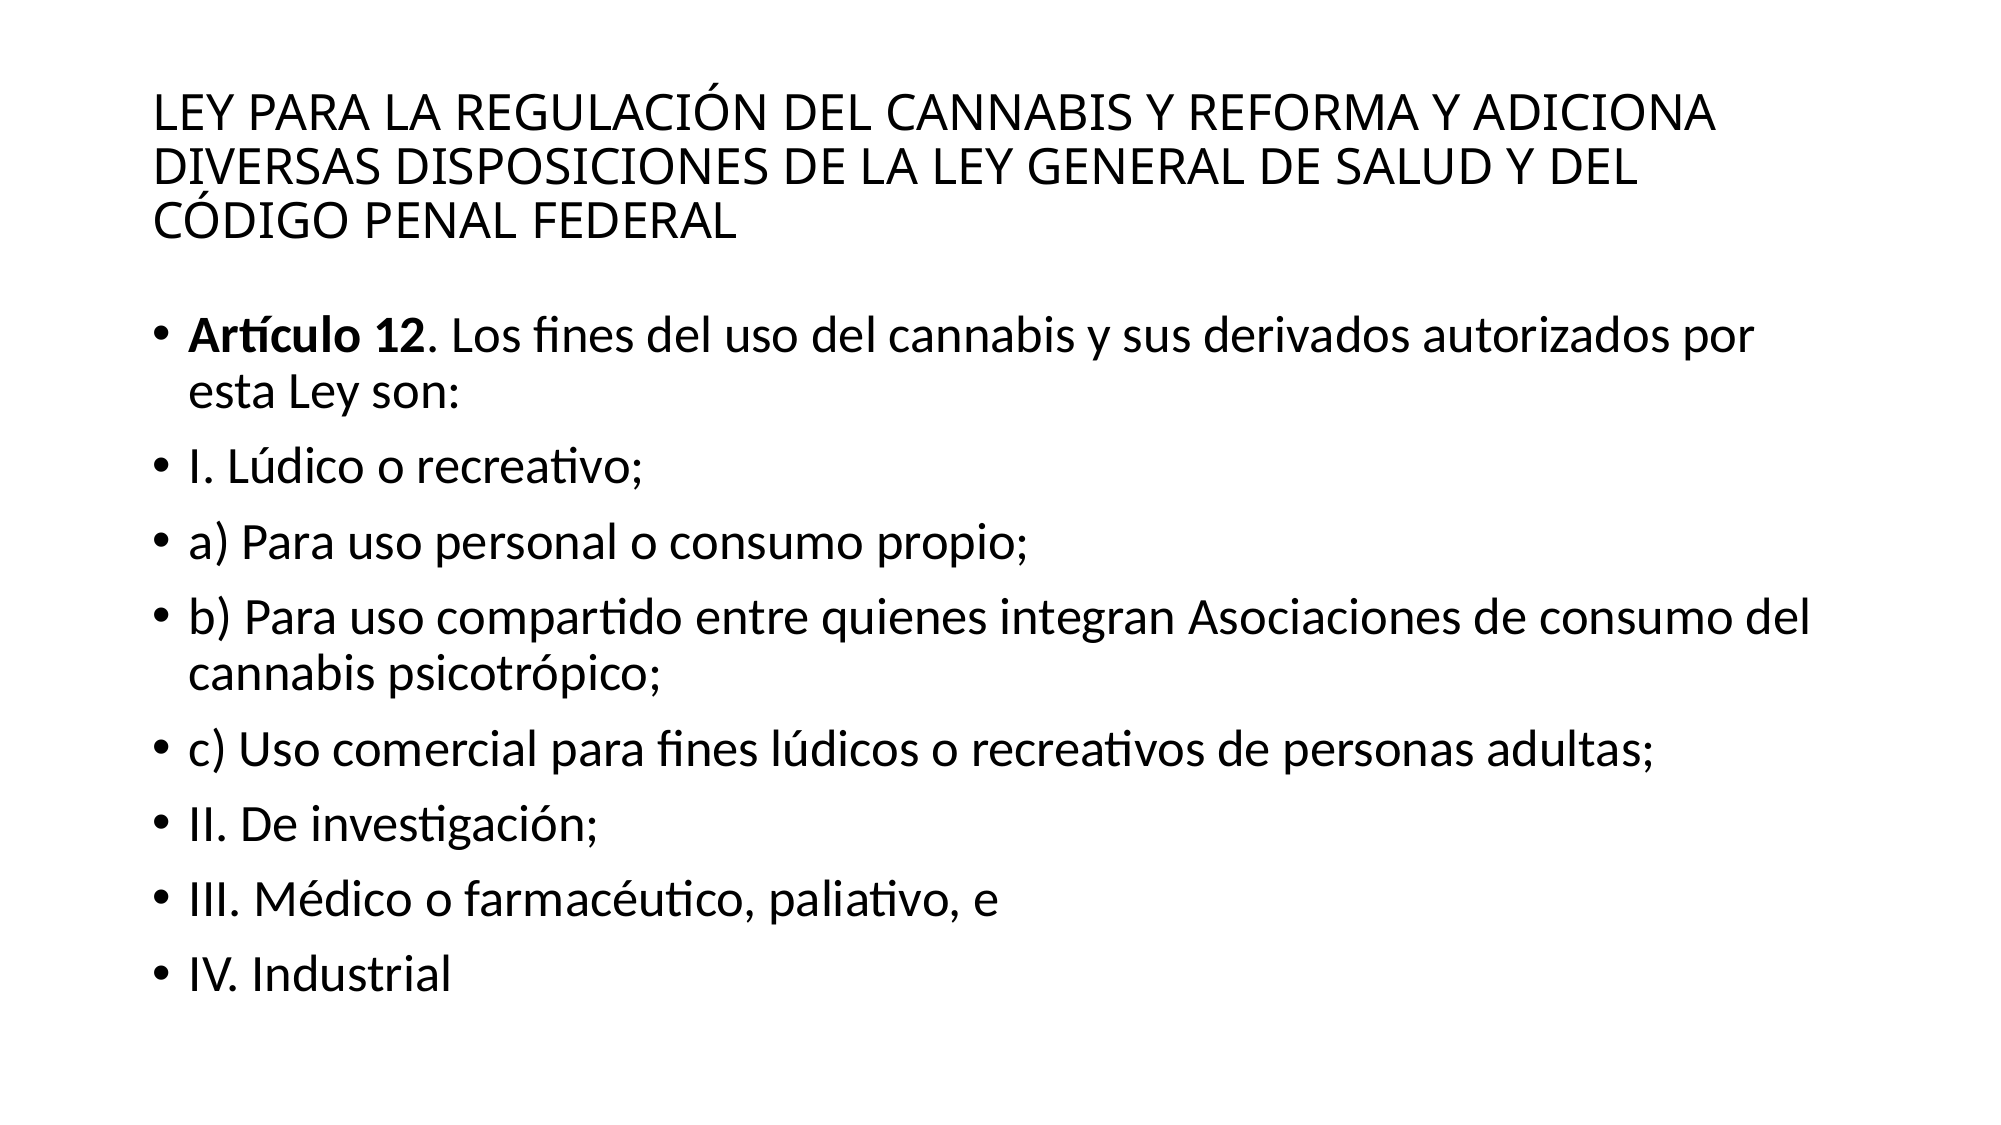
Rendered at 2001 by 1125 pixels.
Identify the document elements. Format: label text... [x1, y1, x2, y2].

list Artículo 12. Los fines del uso del cannabis y sus derivados autorizados por esta Ley son: I. Lúdico o recreativo; a) Para uso personal o consumo propio; b) Para uso compartido entre quienes integran Asociaciones de consumo del cannabis psicotrópico; c) Uso comercial para fines lúdicos o recreativos de personas adultas; II. De investigación; III. Médico o farmacéutico, paliativo, e IV. Industrial [137, 299, 1863, 1014]
title LEY PARA LA REGULACIÓN DEL CANNABIS Y REFORMA Y ADICIONA DIVERSAS DISPOSICIONES DE LA LEY GENERAL DE SALUD Y DEL CÓDIGO PENAL FEDERAL [137, 59, 1863, 278]
